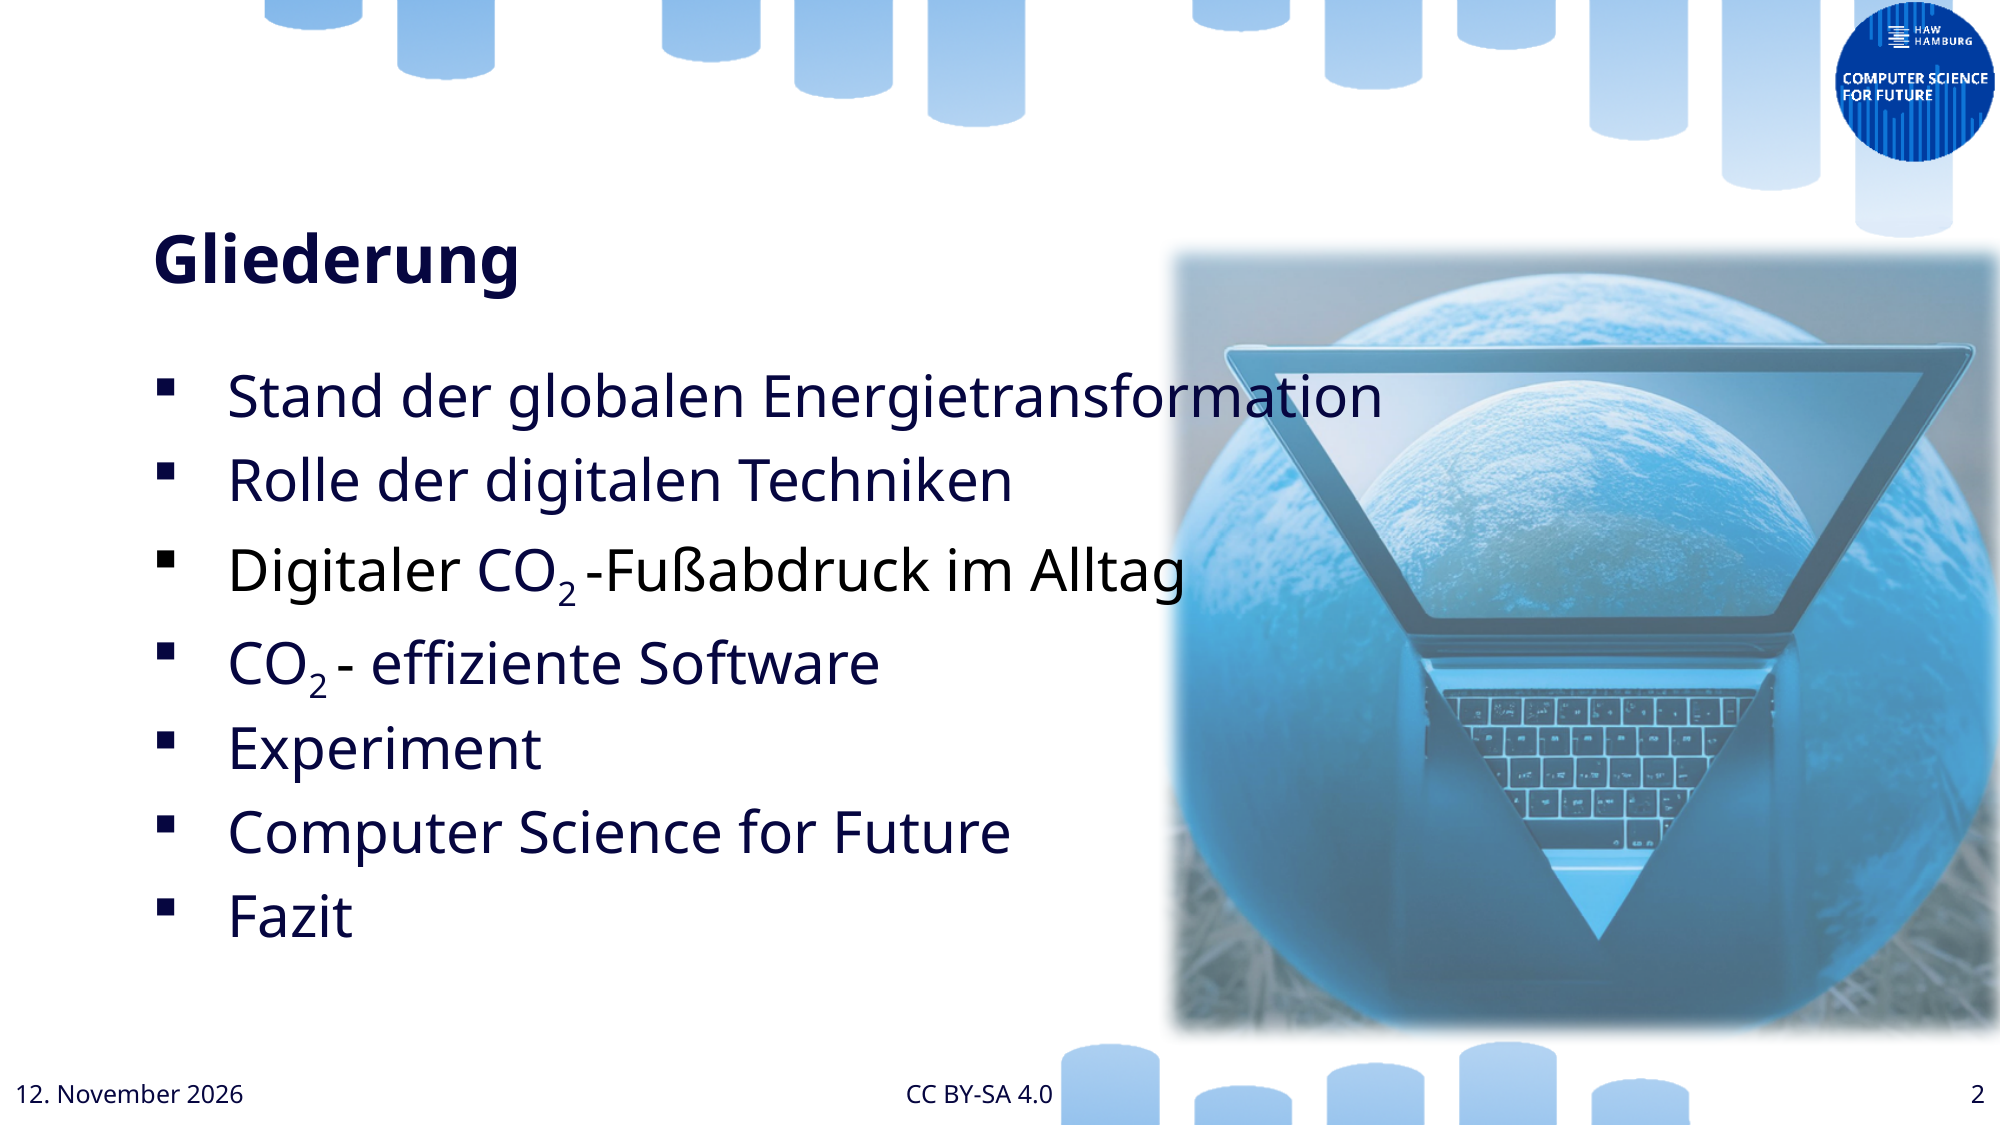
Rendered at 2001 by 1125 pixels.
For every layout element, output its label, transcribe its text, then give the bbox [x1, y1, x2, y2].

title Gliederung [137, 186, 1863, 338]
picture [0, 0, 2001, 1125]
list Stand der globalen Energietransformation Rolle der digitalen Techniken Digitaler CO2 -Fußabdruck im Alltag CO2 - effiziente Software Experiment Computer Science for Future Fazit [137, 359, 1157, 1029]
slide_number 2 [1550, 1065, 2000, 1125]
footer CC BY-SA 4.0 [642, 1065, 1317, 1125]
slide_number Juli 24 [0, 1065, 450, 1125]
